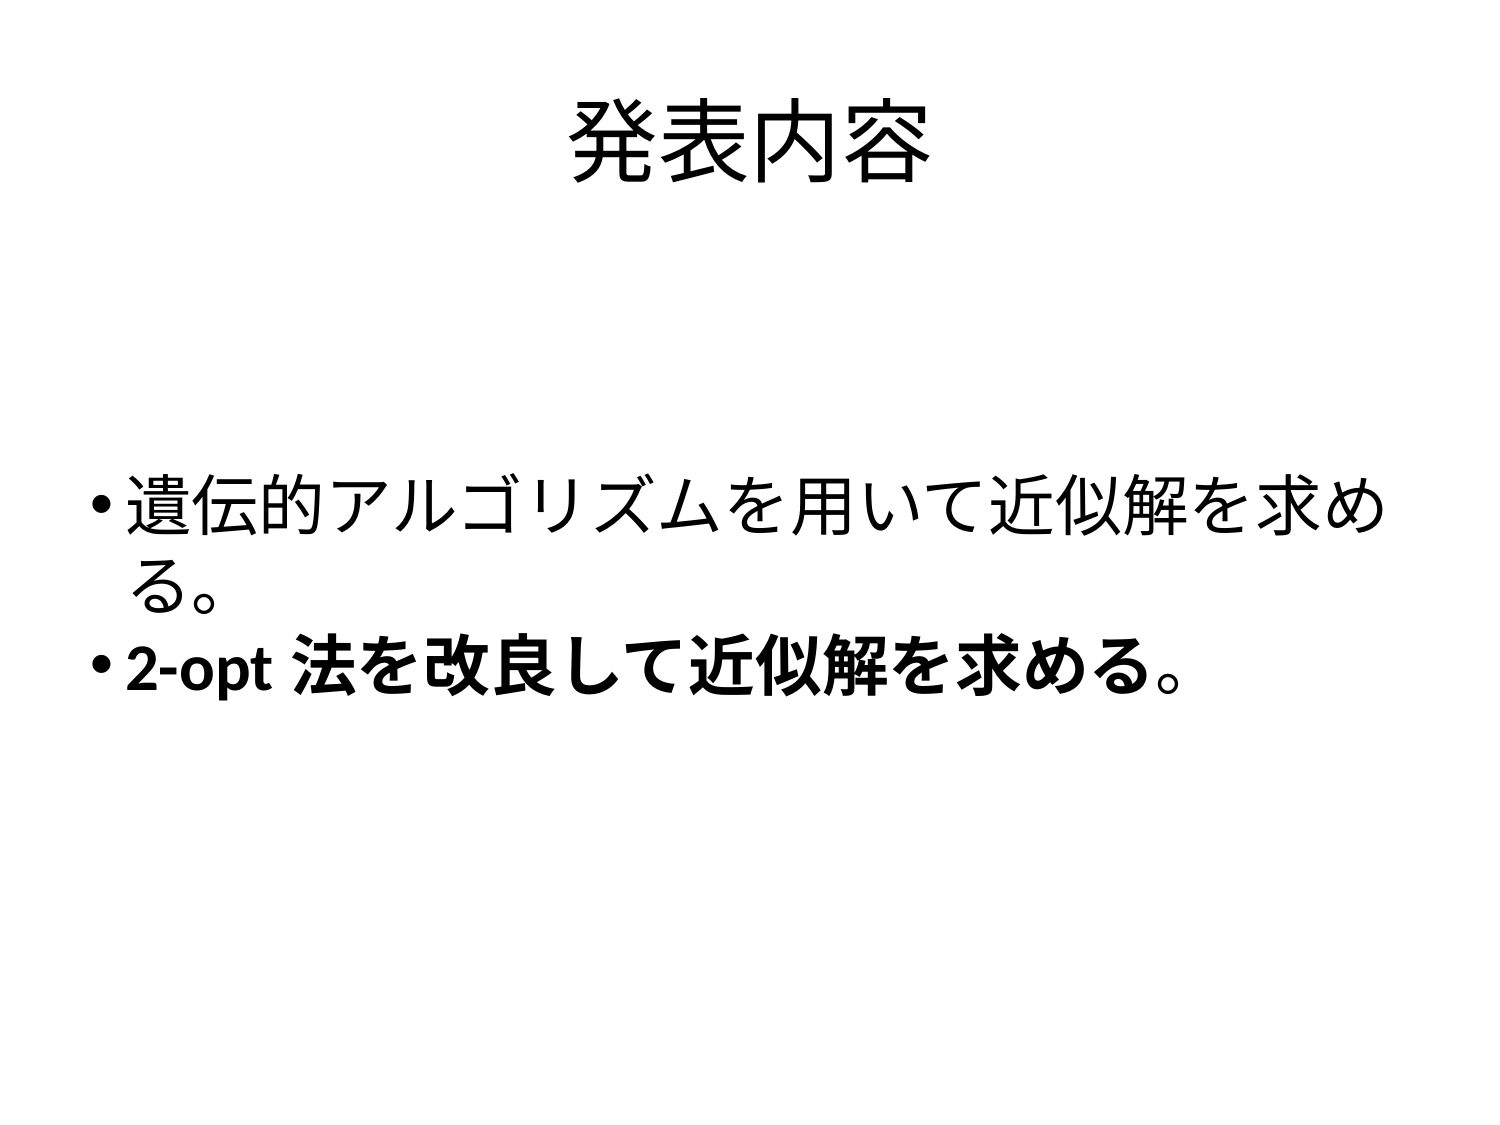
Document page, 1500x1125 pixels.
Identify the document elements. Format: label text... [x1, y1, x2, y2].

text_box 発表内容 [75, 45, 1425, 233]
text_box 遺伝的アルゴリズムを用いて近似解を求める。 2-opt法を改良して近似解を求める。 [75, 456, 1425, 1005]
